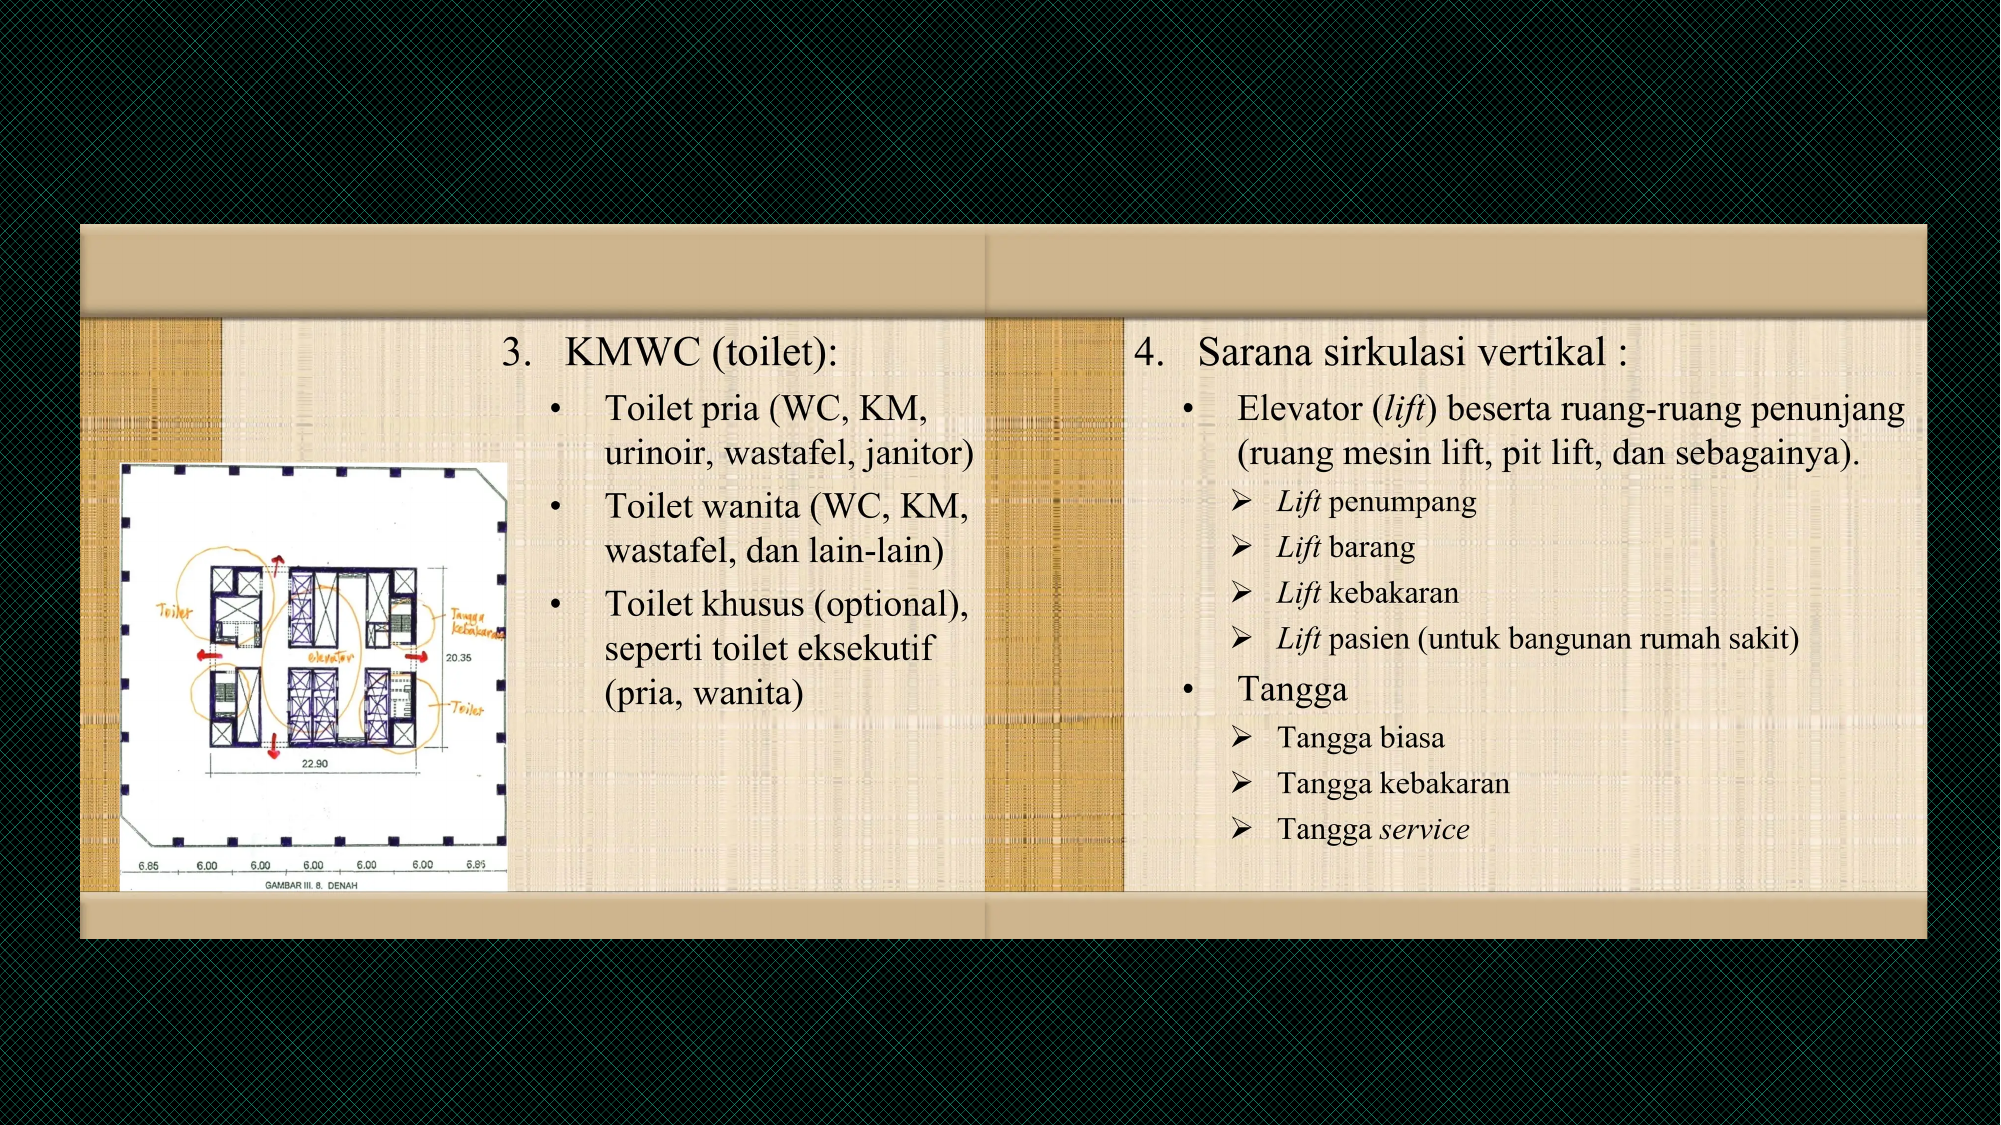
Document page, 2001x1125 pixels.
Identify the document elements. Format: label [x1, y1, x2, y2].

list [79, 224, 984, 939]
picture [984, 224, 1928, 939]
